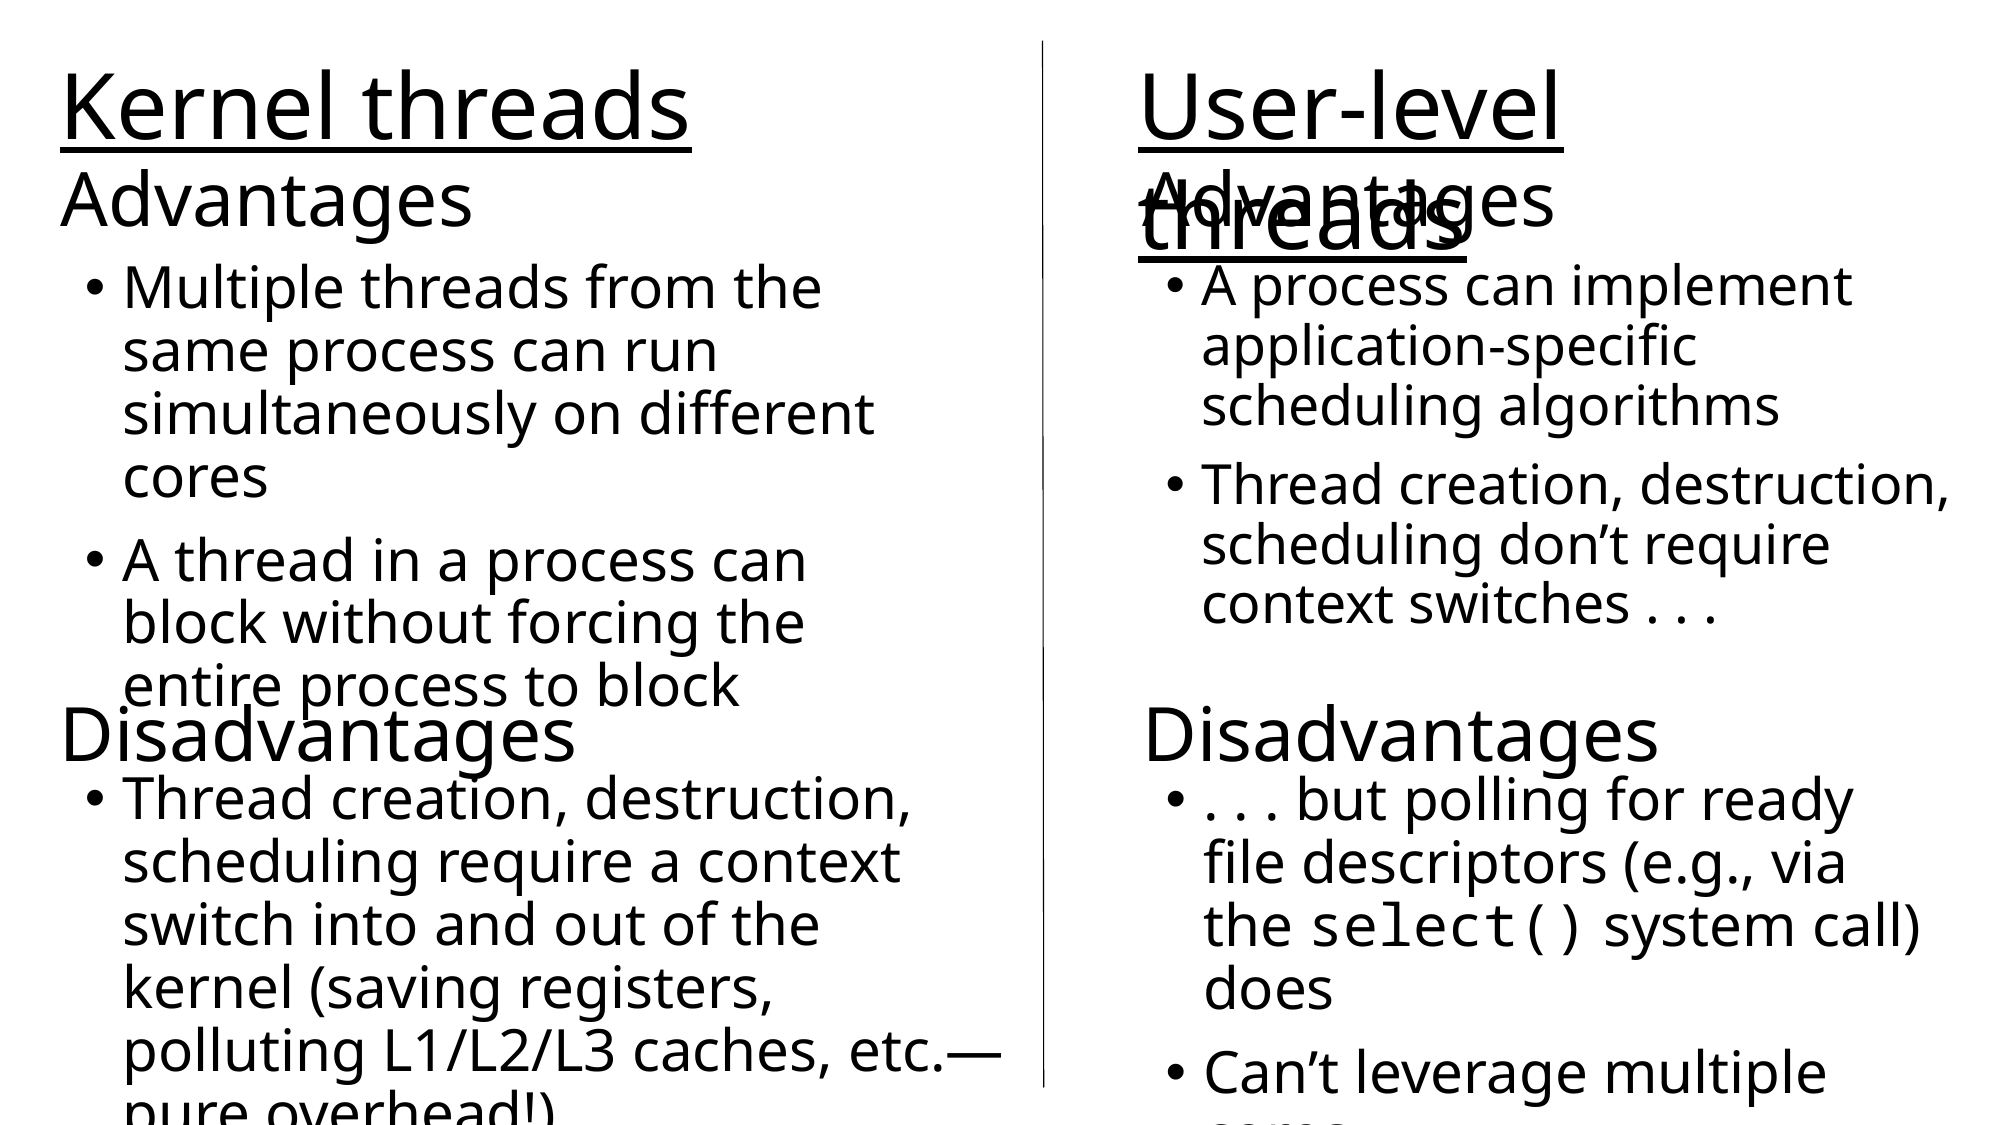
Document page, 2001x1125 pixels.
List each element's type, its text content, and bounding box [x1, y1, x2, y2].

text_box A process can implement application-specific scheduling algorithms Thread creation, destruction, scheduling don’t require context switches . . . [1150, 250, 1978, 702]
text_box . . . but polling for ready file descriptors (e.g., via the select() system call) does Can’t leverage multiple cores [1150, 763, 1955, 1071]
text_box Disadvantages [1128, 678, 1798, 784]
text_box Advantages [45, 144, 715, 250]
text_box Advantages [1128, 144, 1798, 250]
list Multiple threads from the same process can run simultaneously on different cores A thread in a process can block without forcing the entire process to block [69, 250, 975, 679]
text_box Disadvantages [45, 678, 715, 784]
text_box Kernel threads [45, 40, 715, 144]
text_box Thread creation, destruction, scheduling require a context switch into and out of the kernel (saving registers, polluting L1/L2/L3 caches, etc.—pure overhead!) [69, 762, 1022, 1125]
text_box User-level threads [1123, 40, 1925, 276]
